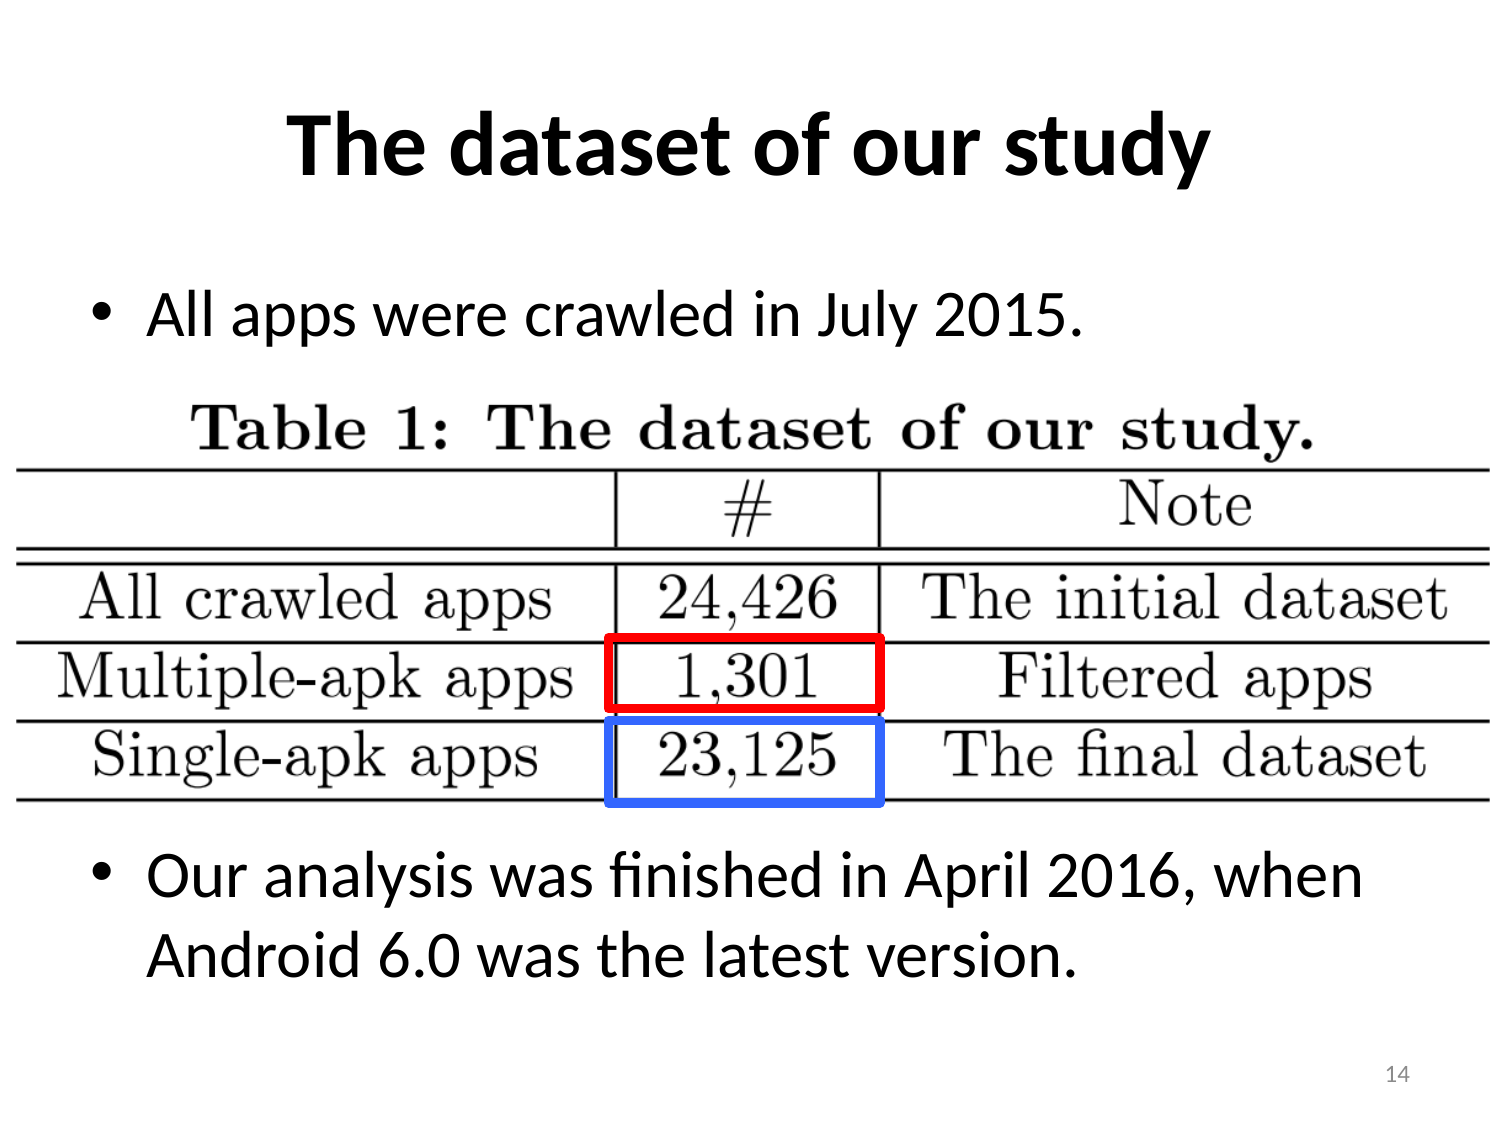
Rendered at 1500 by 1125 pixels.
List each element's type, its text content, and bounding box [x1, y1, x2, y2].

slide_number 14 [1074, 1042, 1425, 1103]
list All apps were crawled in July 2015. Our analysis was finished in April 2016, when Android 6.0 was the latest version. [75, 819, 1425, 1043]
list All apps were crawled in July 2015. Our analysis was finished in April 2016, when Android 6.0 was the latest version. [75, 262, 1425, 388]
title The dataset of our study [75, 45, 1425, 233]
picture [4, 389, 1496, 811]
